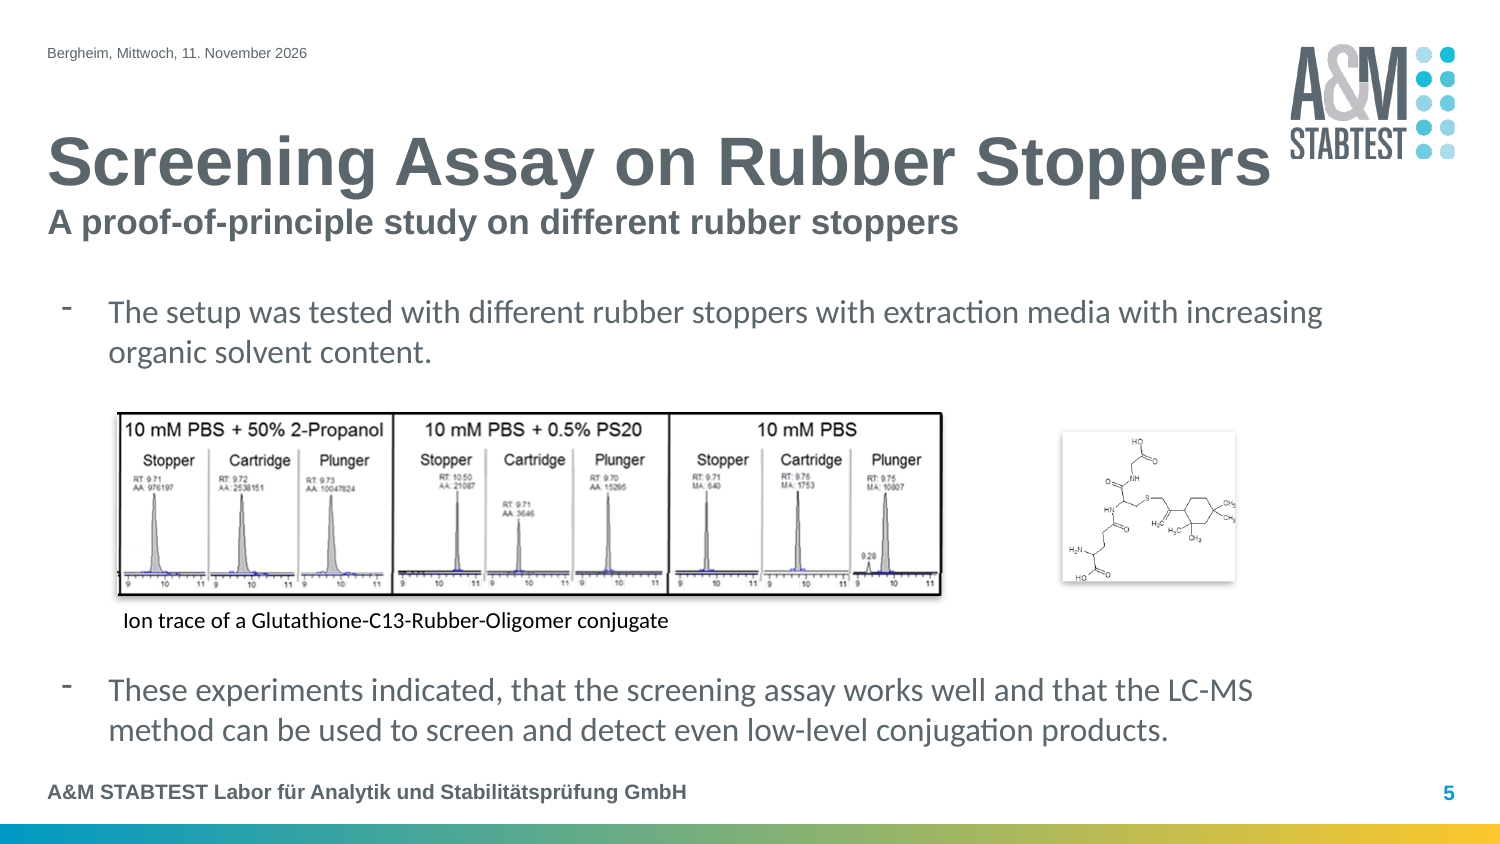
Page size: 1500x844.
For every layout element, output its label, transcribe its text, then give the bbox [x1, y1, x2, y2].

picture [116, 412, 943, 597]
picture [1068, 437, 1236, 582]
text_box Ion trace of a Glutathione-C13-Rubber-Oligomer conjugate [108, 597, 691, 640]
text_box These experiments indicated, that the screening assay works well and that the LC-MS method can be used to screen and detect even low-level conjugation products. [46, 661, 1362, 808]
picture [81, 824, 1500, 844]
slide_number 5 [1362, 759, 1455, 805]
title Screening Assay on Rubber Stoppers A proof-of-principle study on different rubber stoppers [47, 116, 1301, 282]
list The setup was tested with different rubber stoppers with extraction media with increasing organic solvent content. [46, 282, 1362, 561]
